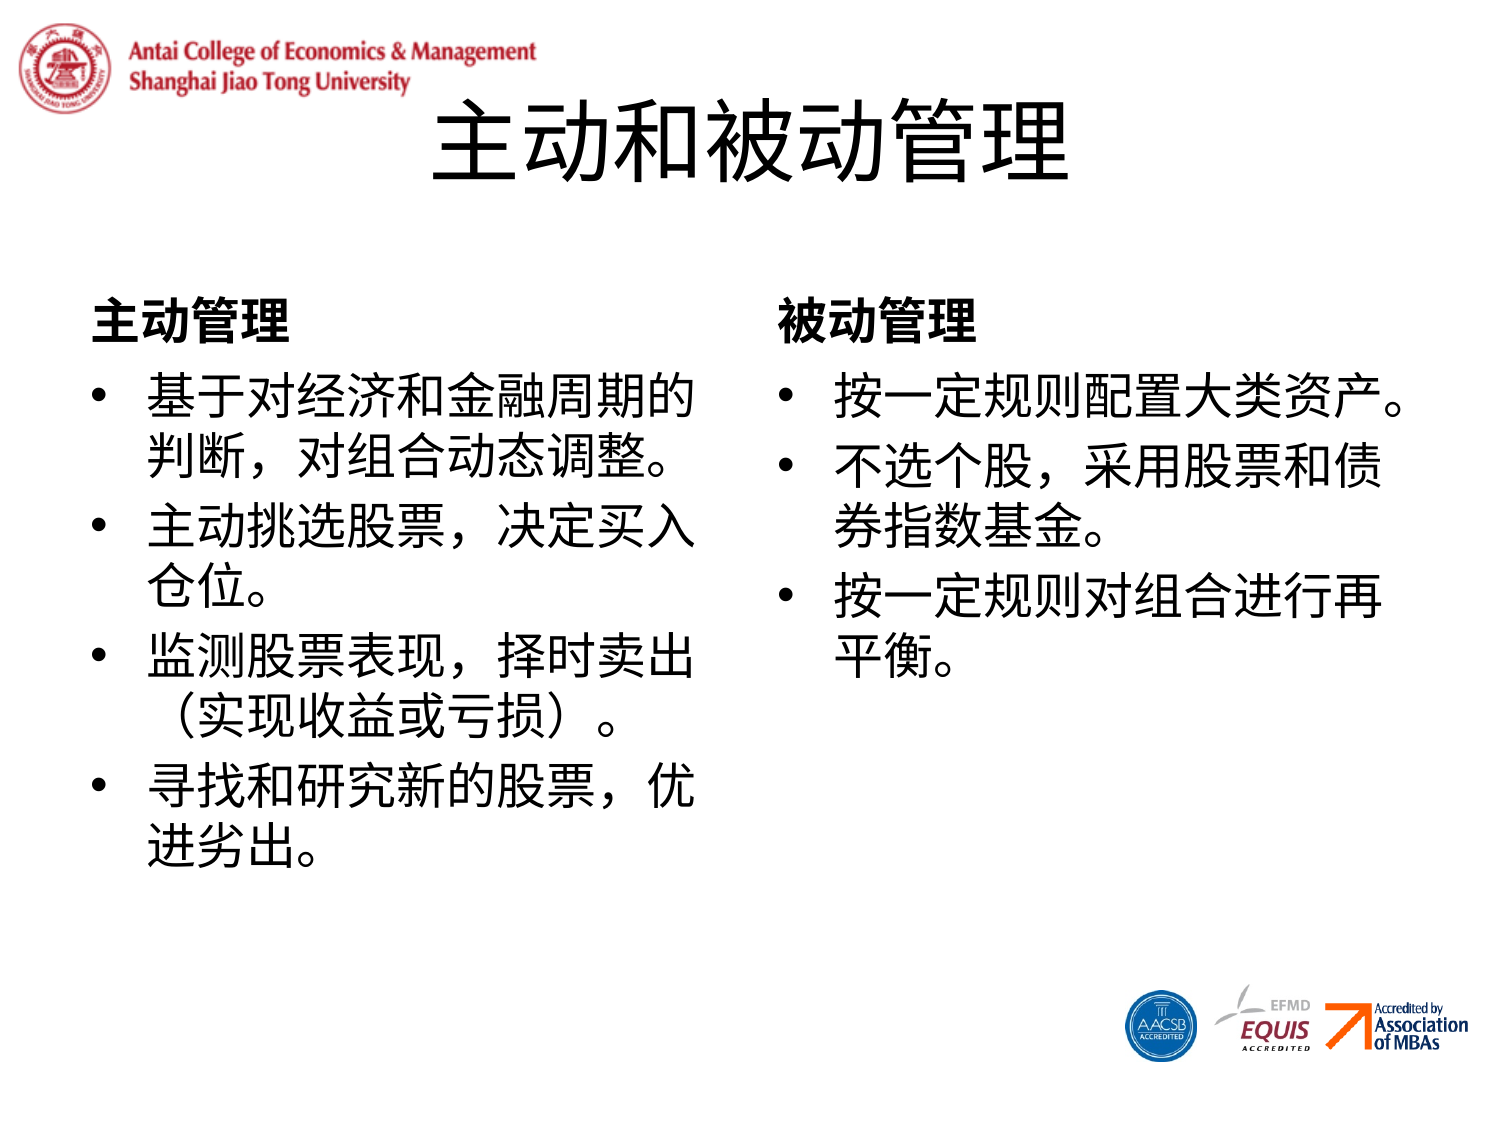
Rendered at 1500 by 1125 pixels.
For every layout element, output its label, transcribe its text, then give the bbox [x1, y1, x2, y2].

list 基于对经济和金融周期的判断，对组合动态调整。 主动挑选股票，决定买入仓位。 监测股票表现，择时卖出（实现收益或亏损）。 寻找和研究新的股票，优进劣出。 [75, 356, 738, 1005]
list 按一定规则配置大类资产。 不选个股，采用股票和债券指数基金。 按一定规则对组合进行再平衡。 [761, 356, 1425, 1005]
picture [1214, 1005, 1310, 1051]
list 被动管理 [761, 251, 1425, 356]
list 主动管理 [75, 251, 738, 356]
picture [1325, 1002, 1468, 1050]
title 主动和被动管理 [75, 45, 1425, 233]
picture [2, 19, 548, 119]
picture [1125, 1005, 1197, 1062]
